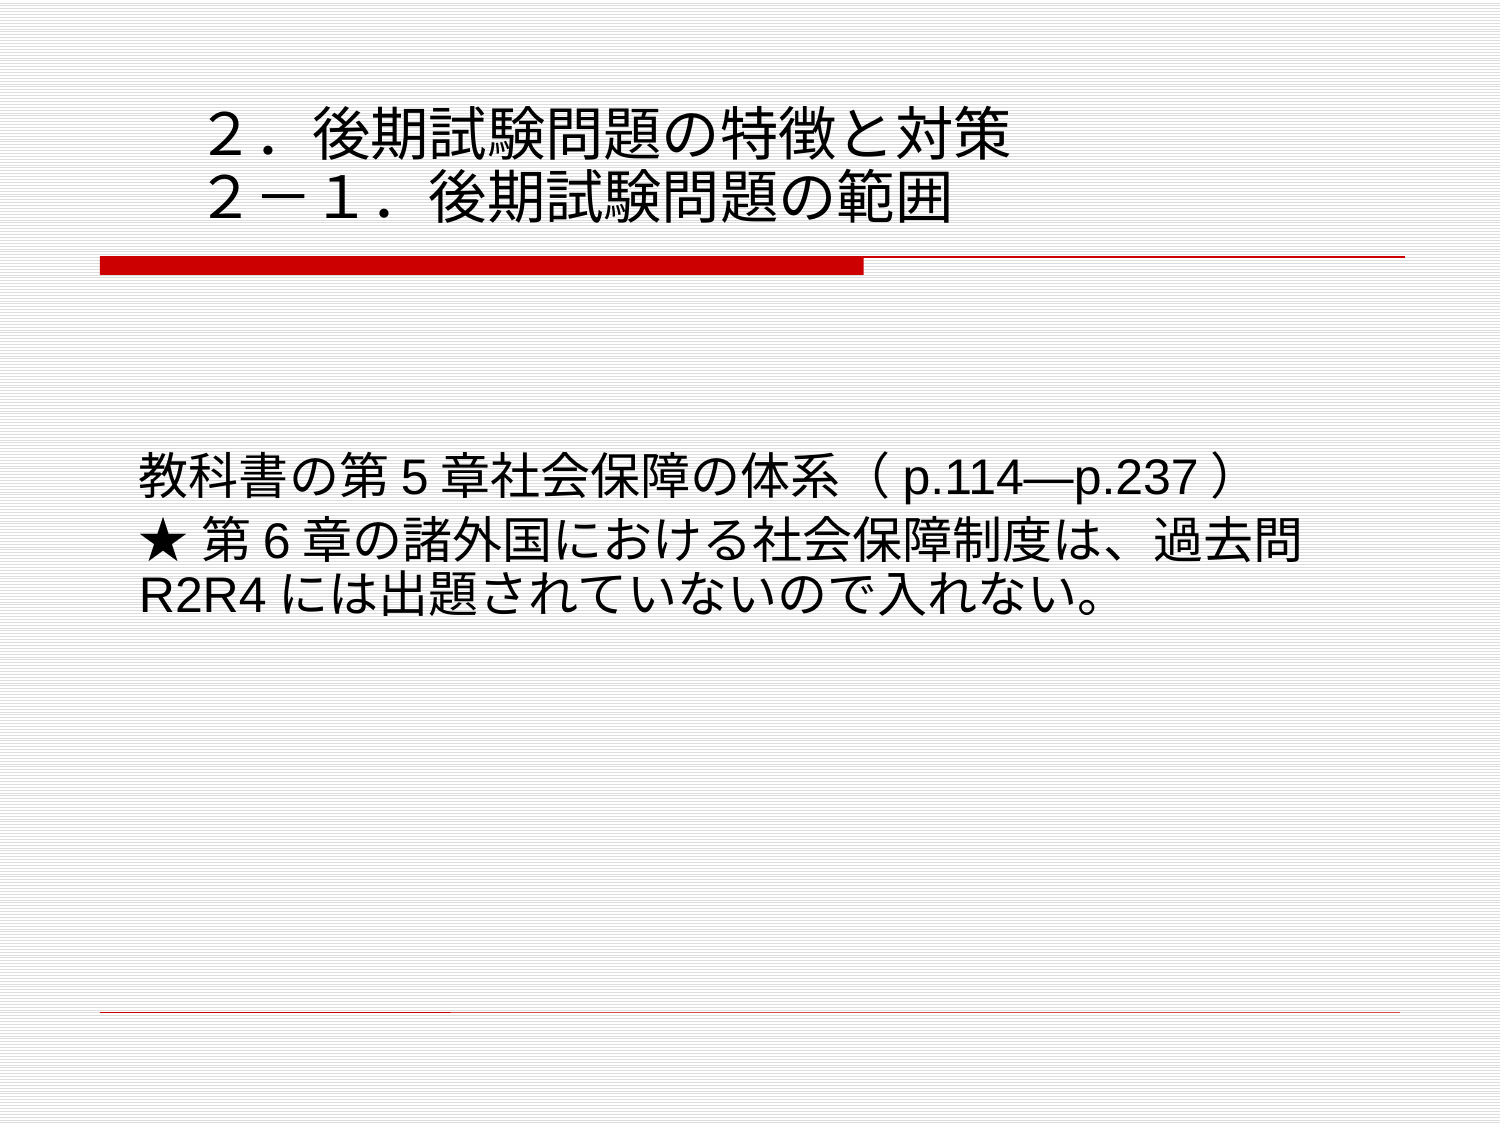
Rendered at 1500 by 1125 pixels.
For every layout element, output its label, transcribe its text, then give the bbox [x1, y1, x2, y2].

list 教科書の第5章社会保障の体系（p.114―p.237） ★第6章の諸外国における社会保障制度は、過去問R2R4には出題されていないので入れない。 [123, 373, 1330, 805]
title ２．後期試験問題の特徴と対策 ２－１．後期試験問題の範囲 [108, 77, 1391, 257]
